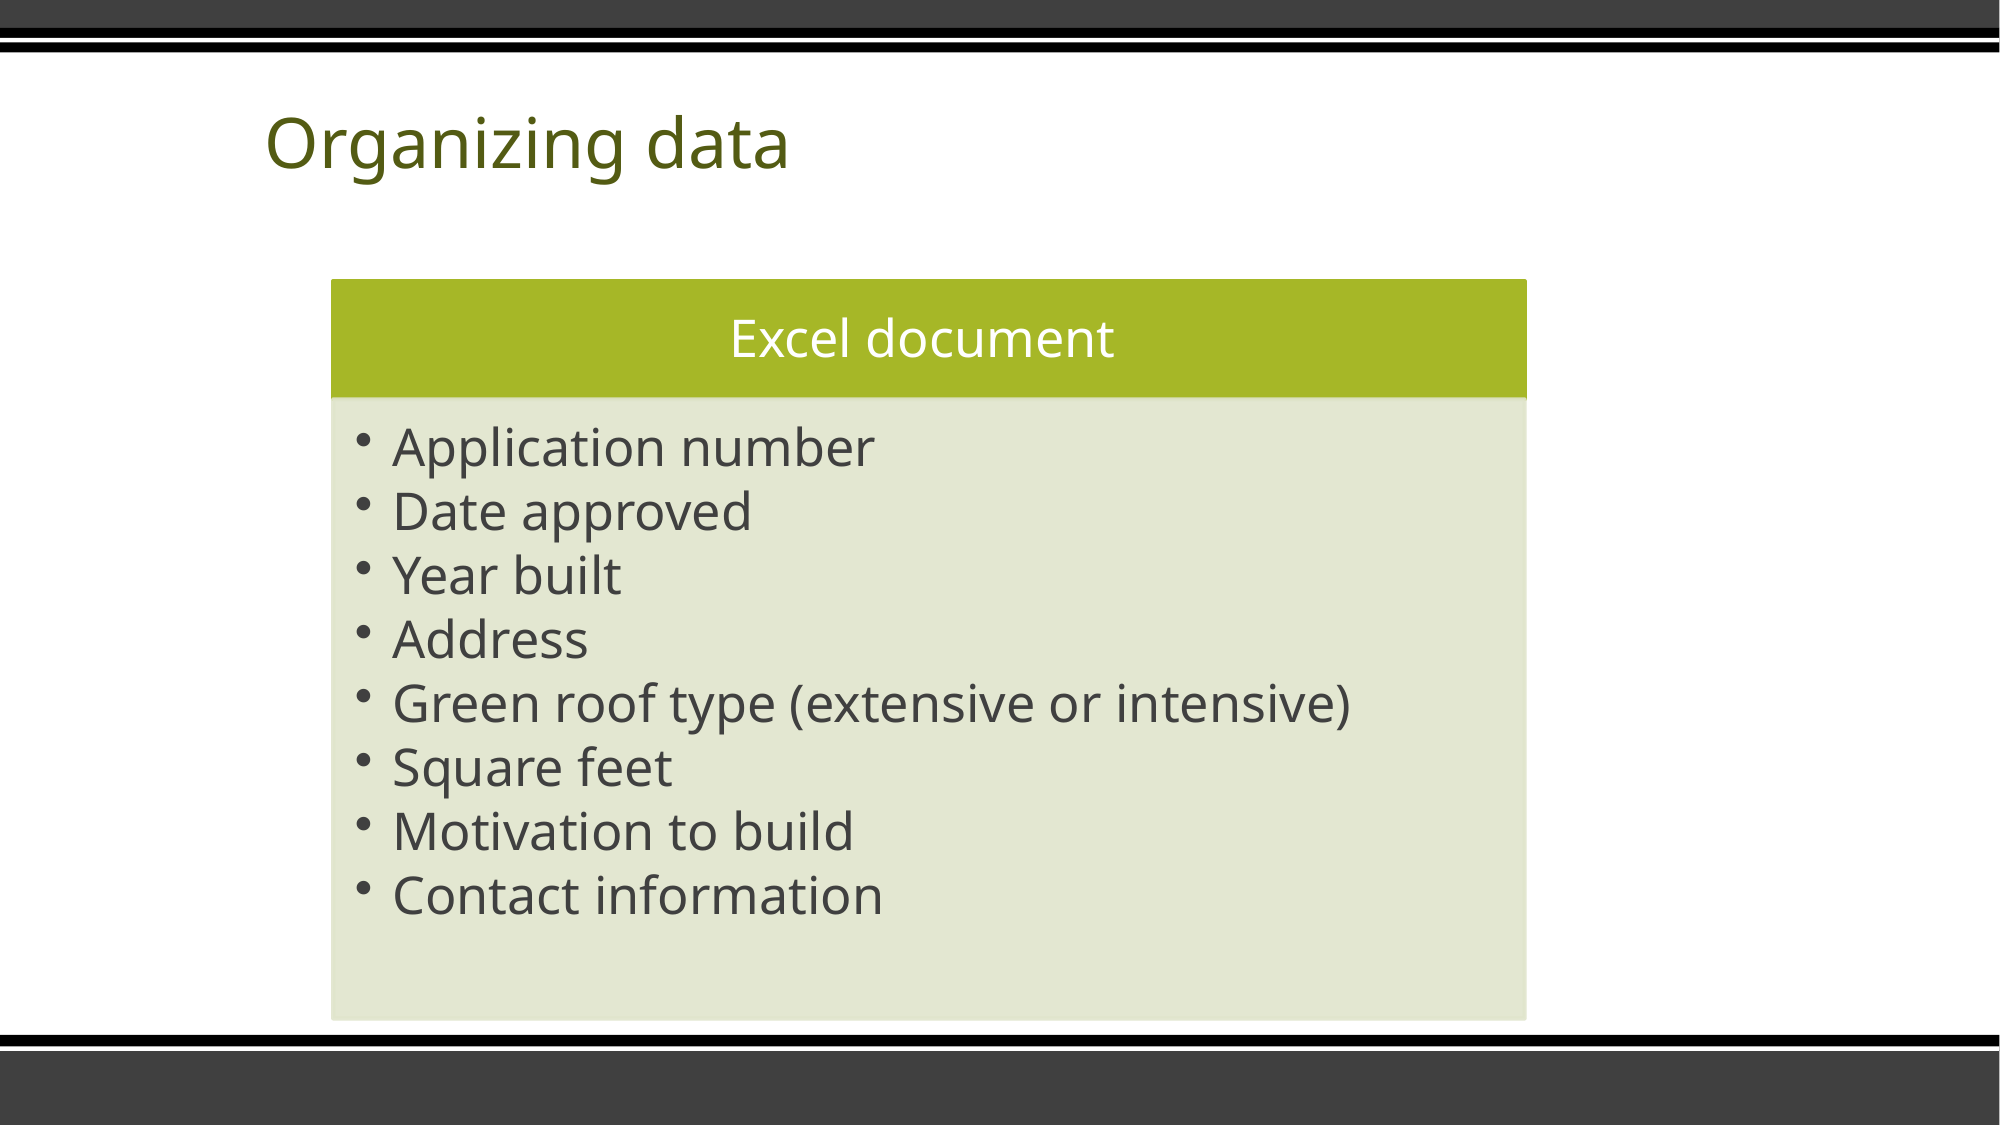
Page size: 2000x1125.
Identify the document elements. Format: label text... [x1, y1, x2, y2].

title Organizing data [249, 99, 1750, 275]
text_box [332, 274, 1526, 1026]
